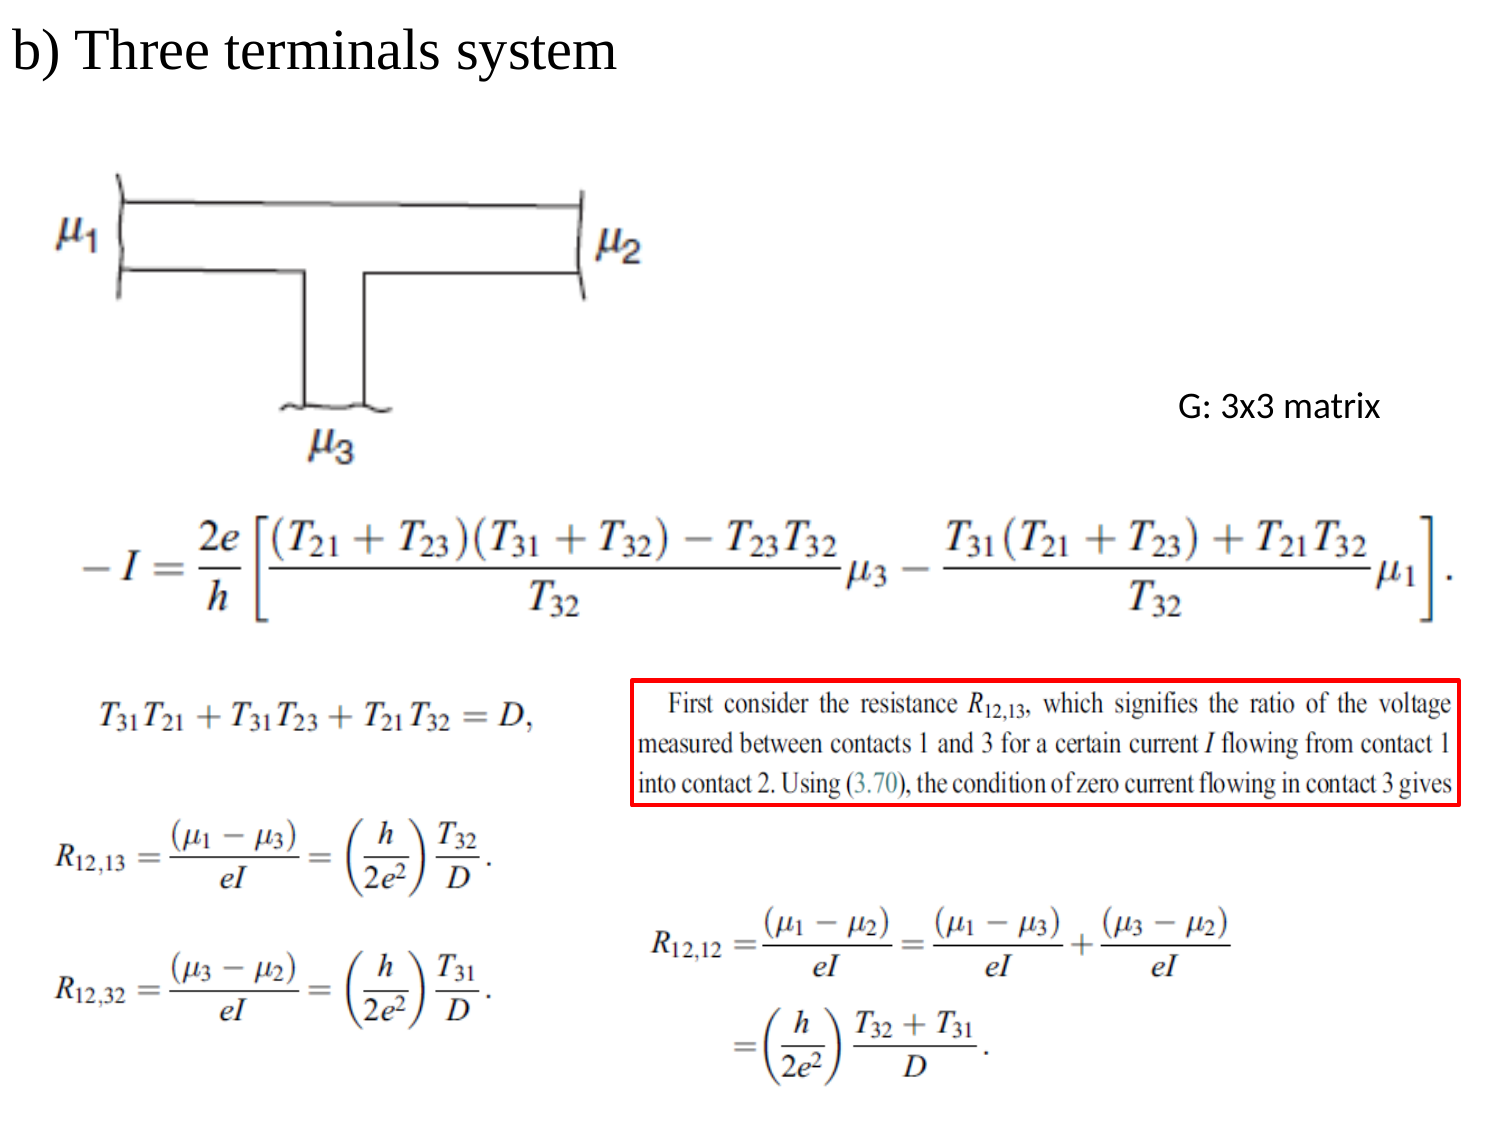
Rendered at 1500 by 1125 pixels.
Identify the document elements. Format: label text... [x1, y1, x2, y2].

text_box [630, 678, 1461, 689]
picture [76, 680, 543, 749]
picture [38, 940, 503, 1049]
picture [631, 689, 1459, 806]
picture [3, 136, 1465, 649]
picture [631, 890, 1253, 1099]
picture [46, 798, 505, 912]
text_box G: 3x3 matrix [1163, 373, 1459, 434]
text_box b) Three terminals system [0, 3, 1500, 89]
